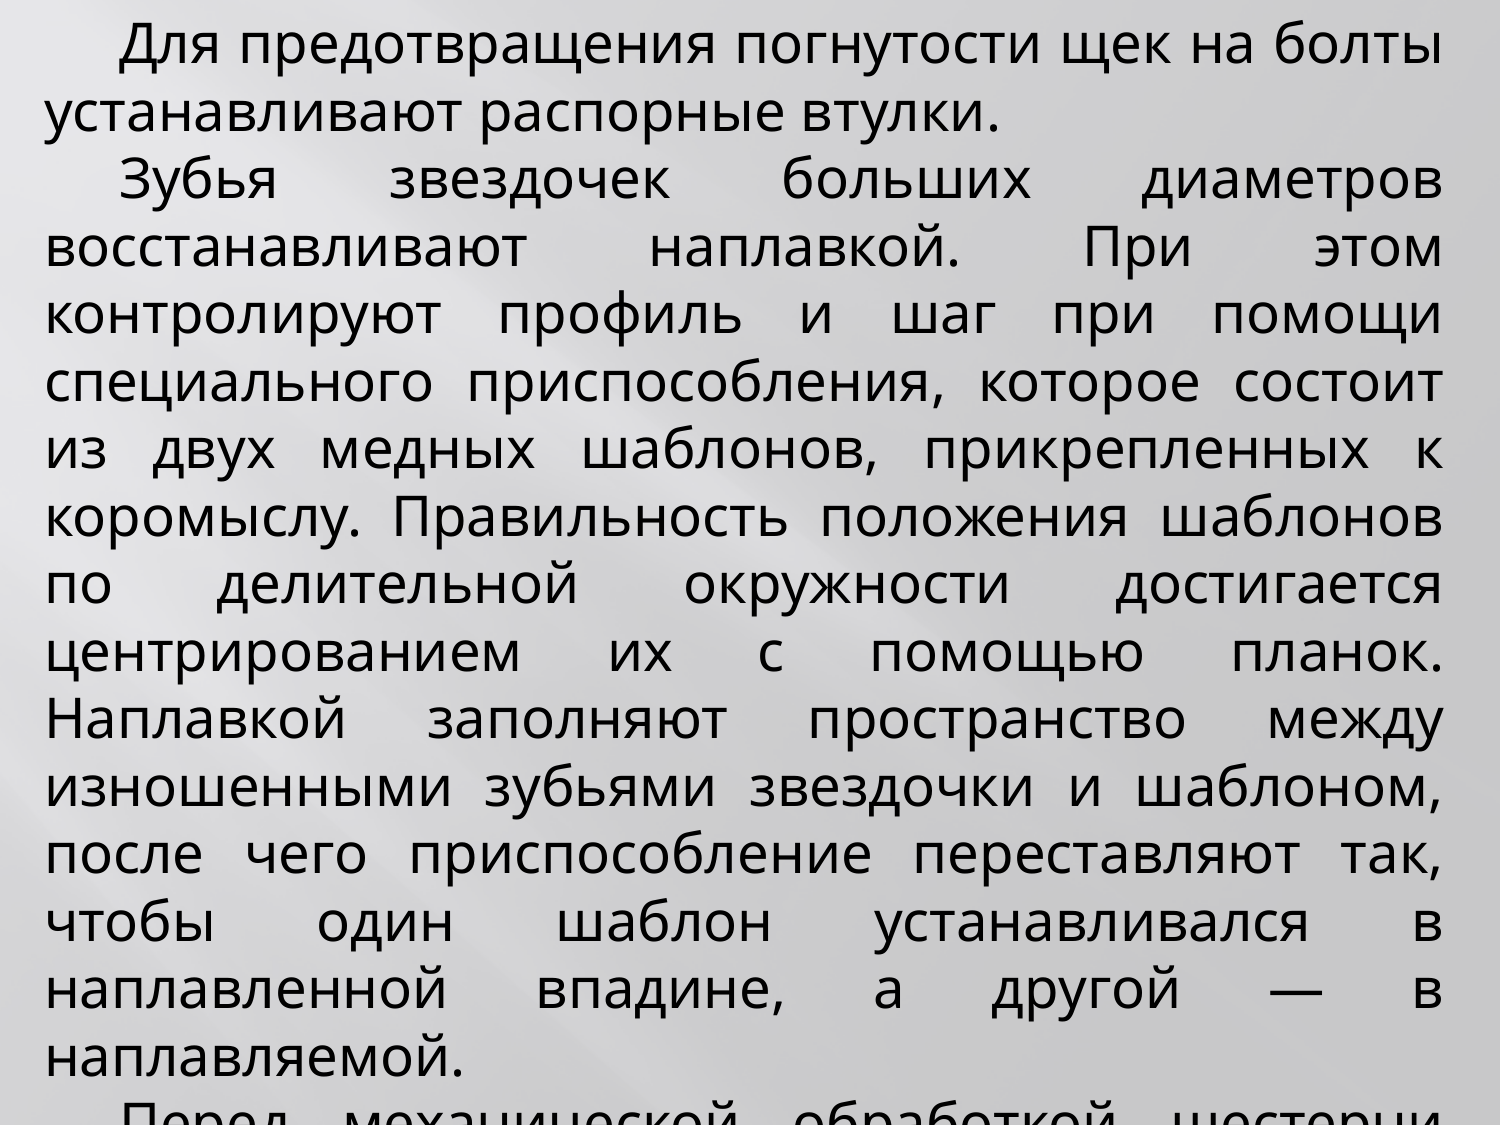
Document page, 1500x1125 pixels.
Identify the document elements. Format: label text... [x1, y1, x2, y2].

list Для предотвращения погнутости щек на болты устанавливают распорные втулки. Зубья звездочек больших диаметров восстанавливают наплавкой. При этом контролируют профиль и шаг при помощи специального приспособления, которое состоит из двух медных шаблонов, прикрепленных к коромыслу. Правильность положения шаблонов по делительной окружности достигается центрированием их с помощью планок. Наплавкой заполняют пространство между изношенными зубьями звездочки и шаблоном, после чего приспособление переставляют так, чтобы один шаблон устанавливался в наплавленной впадине, а другой — в наплавляемой. Перед механической обработкой шестерни подвергают нормализации путем нагрева до температуры 830—850°С с последующим охлаждением на воздухе. [29, 0, 1460, 1125]
